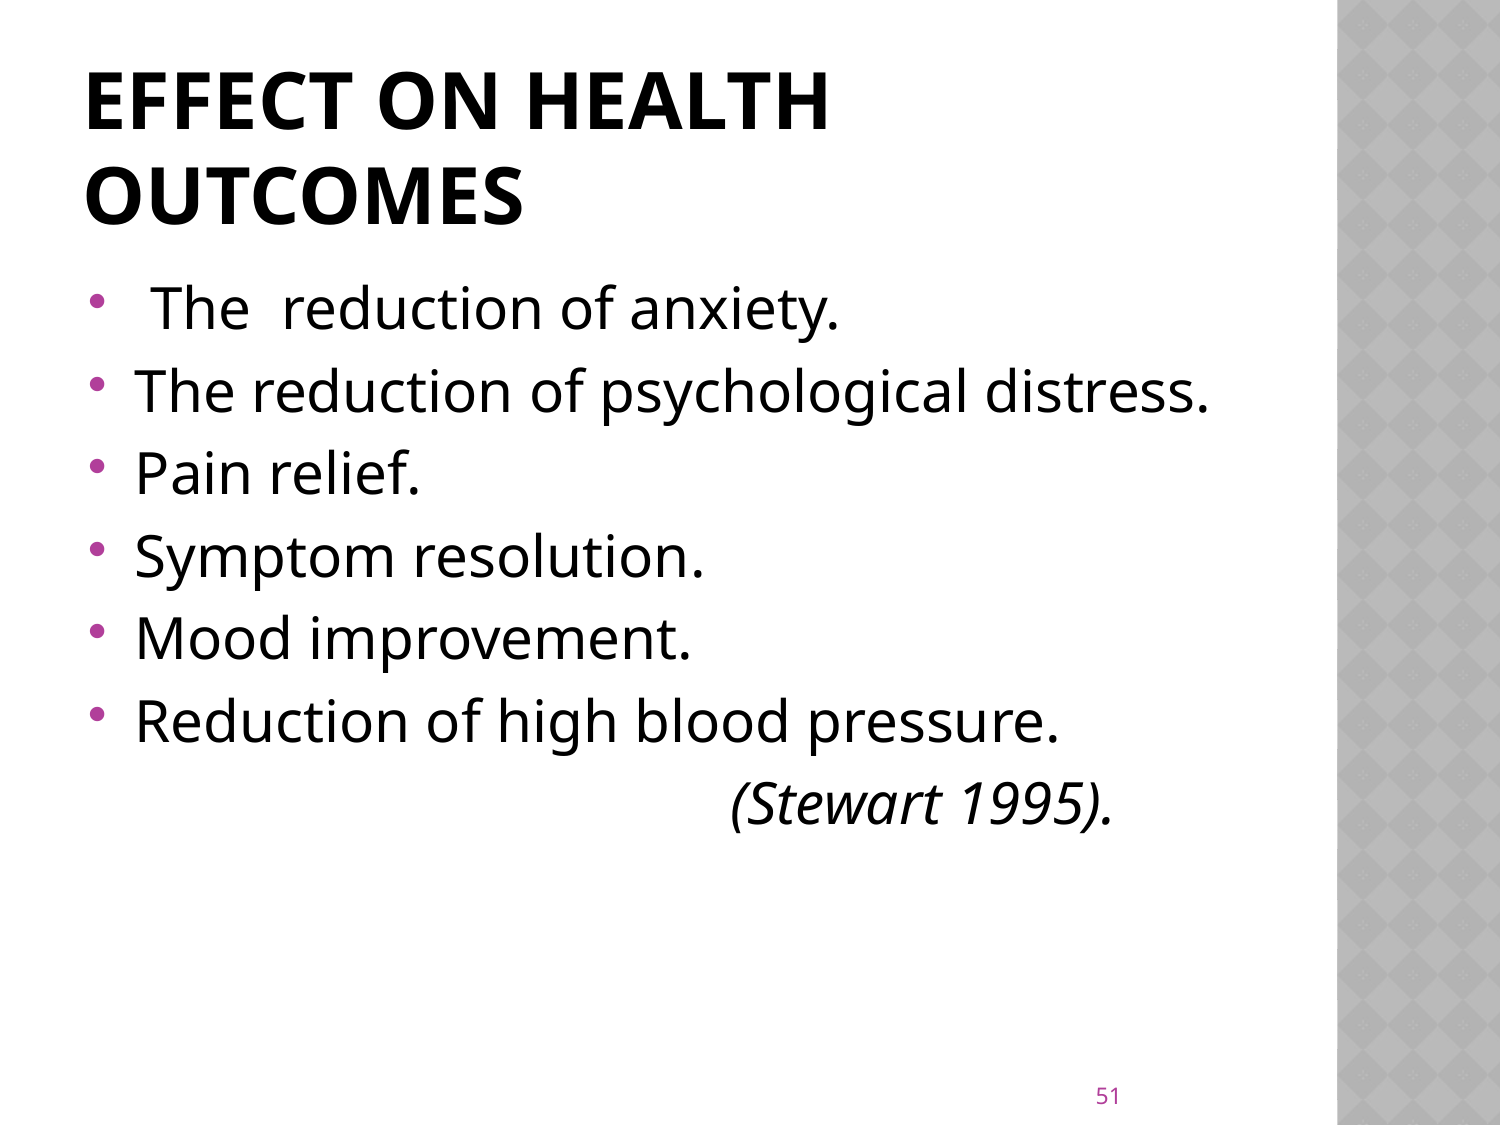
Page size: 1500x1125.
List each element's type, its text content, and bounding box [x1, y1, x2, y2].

list The reduction of anxiety. The reduction of psychological distress. Pain relief. Symptom resolution. Mood improvement. Reduction of high blood pressure. (Stewart 1995). [74, 263, 1263, 1060]
slide_number 51 [1025, 1075, 1123, 1113]
title Effect on Health Outcomes [75, 52, 1263, 240]
